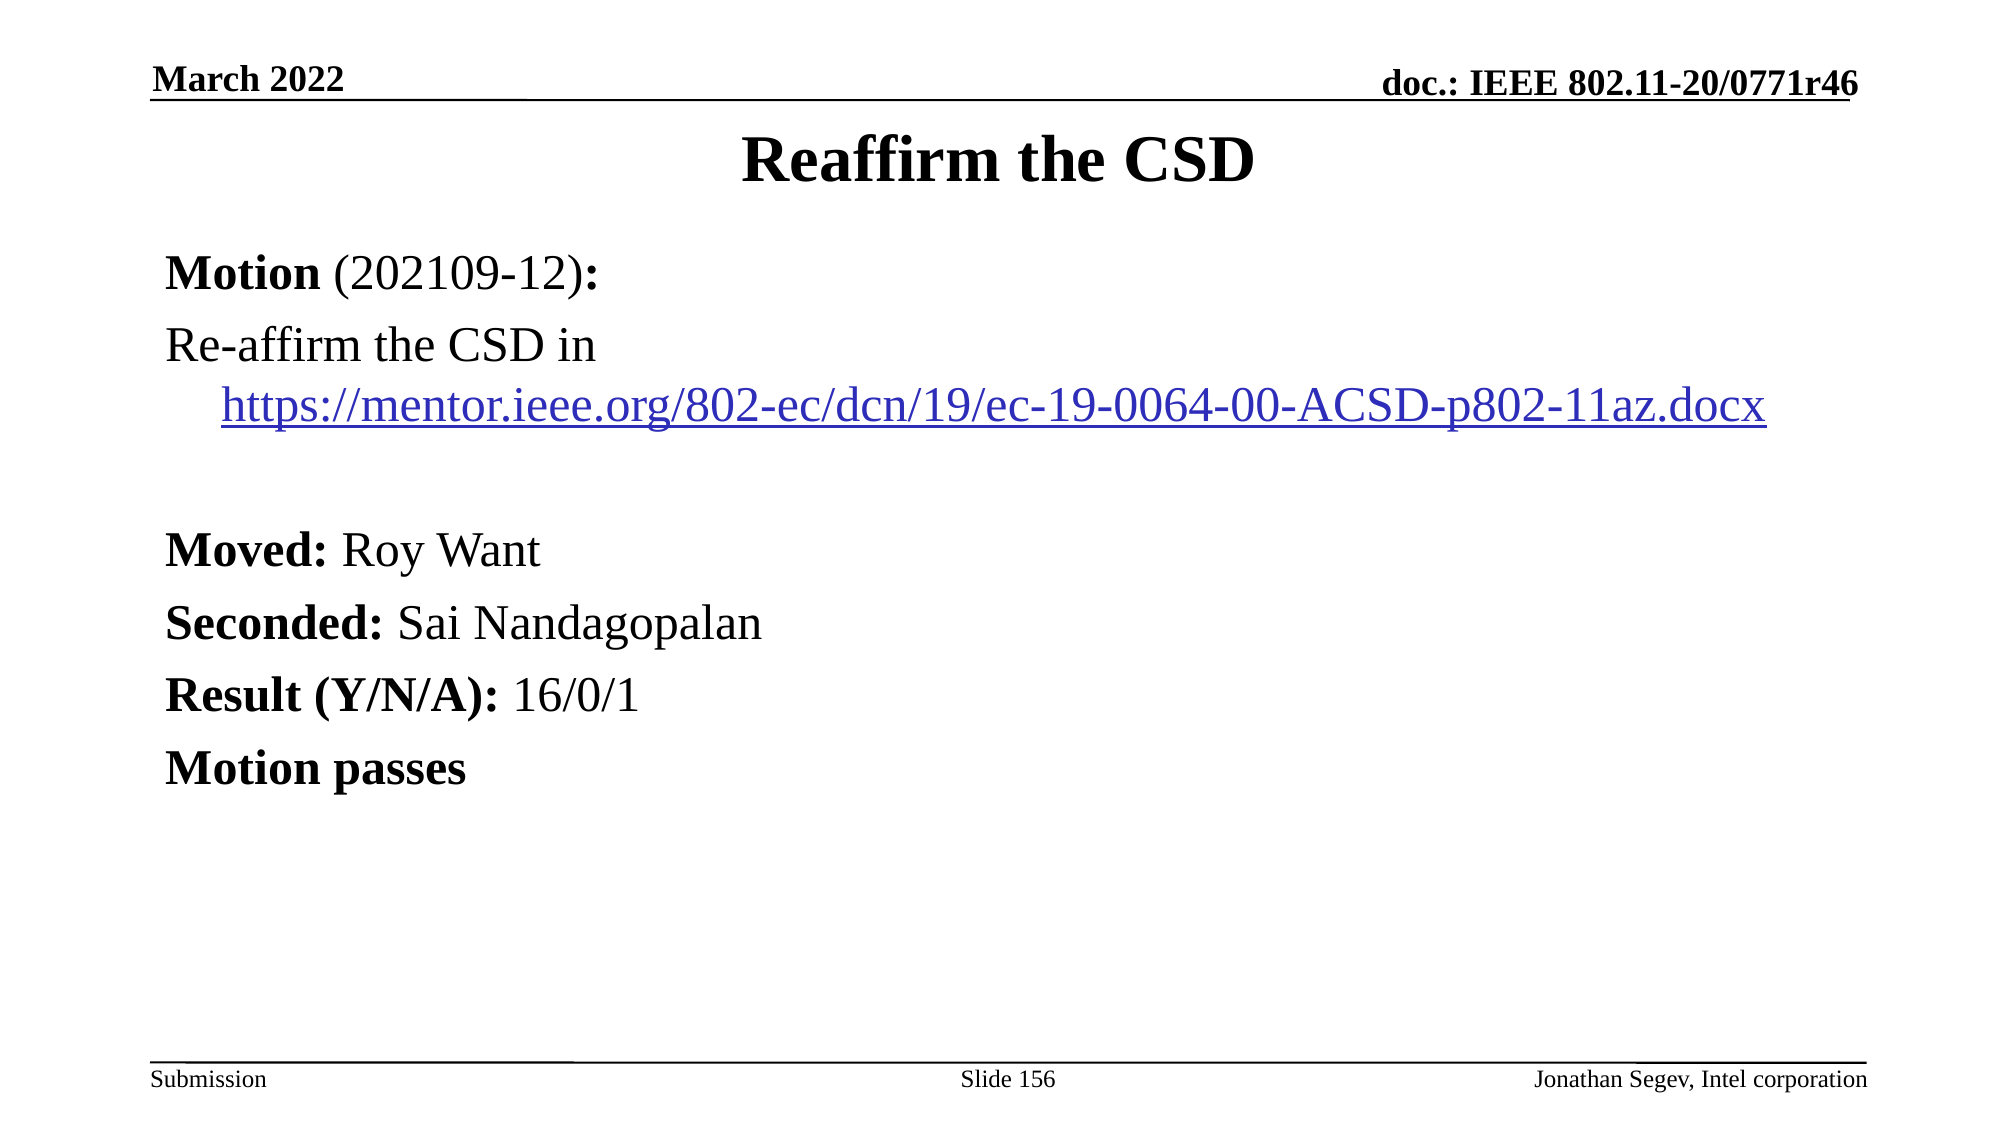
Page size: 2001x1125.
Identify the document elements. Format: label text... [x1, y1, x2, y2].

title Reaffirm the CSD [149, 112, 1850, 197]
slide_number Slide 156 [950, 1061, 1067, 1123]
list Motion (202109-12): Re-affirm the CSD in https://mentor.ieee.org/802-ec/dcn/19/ec-19-0064-00-ACSD-p802-11az.docx Moved: Roy Want Seconded: Sai Nandagopalan Result (Y/N/A): 16/0/1 Motion passes [149, 231, 1850, 1000]
footer Jonathan Segev, Intel corporation [1171, 1061, 1869, 1093]
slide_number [152, 54, 563, 100]
